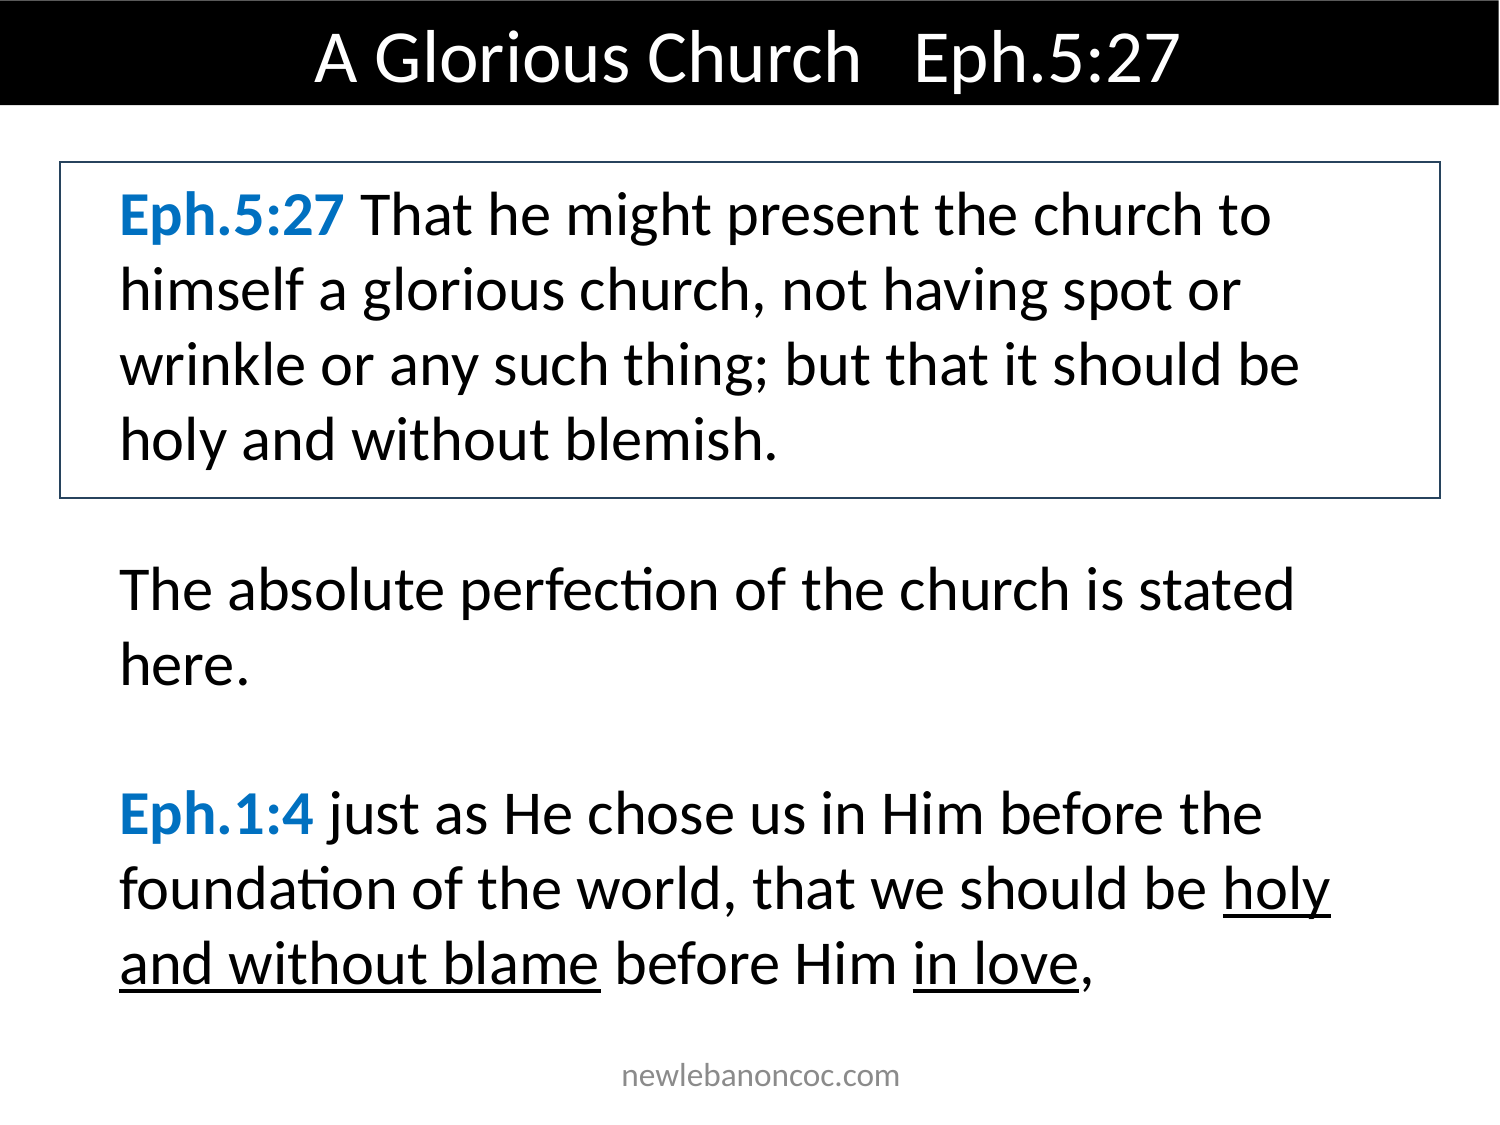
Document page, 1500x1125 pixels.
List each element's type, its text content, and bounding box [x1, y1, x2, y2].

text_box Eph.5:27 That he might present the church to himself a glorious church, not having spot or wrinkle or any such thing; but that it should be holy and without blemish. The absolute perfection of the church is stated here. Eph.1:4 just as He chose us in Him before the foundation of the world, that we should be holy and without blame before Him in love, [104, 499, 1433, 1050]
footer newlebanoncoc.com [496, 1050, 1004, 1103]
text_box [59, 161, 1441, 499]
text_box A Glorious Church Eph.5:27 [0, 0, 1499, 106]
